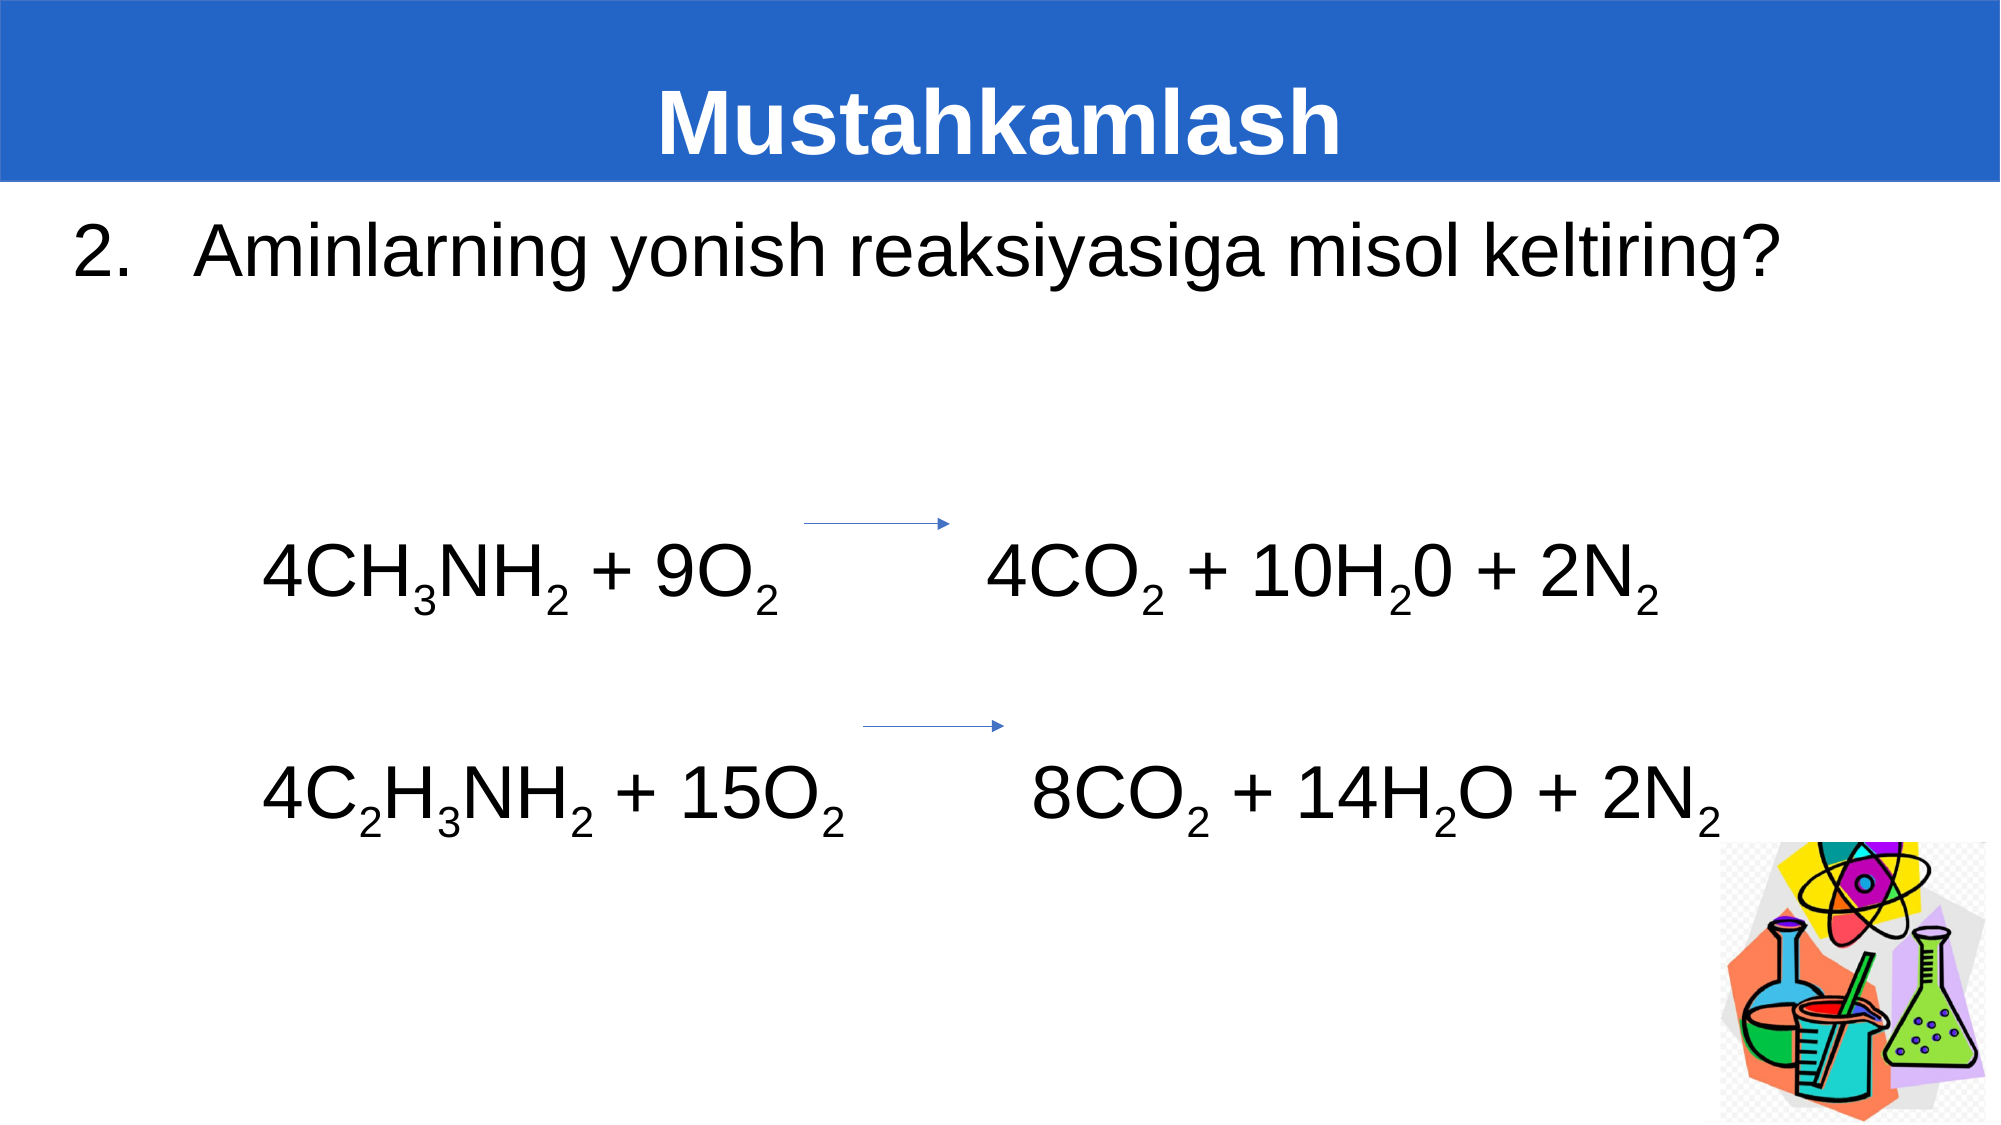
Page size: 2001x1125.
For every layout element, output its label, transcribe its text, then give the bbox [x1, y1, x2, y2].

text_box 4CH3NH2 + 9O2 4CO2 + 10H20 + 2N2 4C2H3NH2 + 15O2 8CO2 + 14H2O + 2N2 [247, 412, 2000, 854]
picture [1705, 842, 2000, 1125]
title Mustahkamlash [0, 0, 2000, 181]
text_box Aminlarning yonish reaksiyasiga misol keltiring? [57, 194, 1988, 299]
